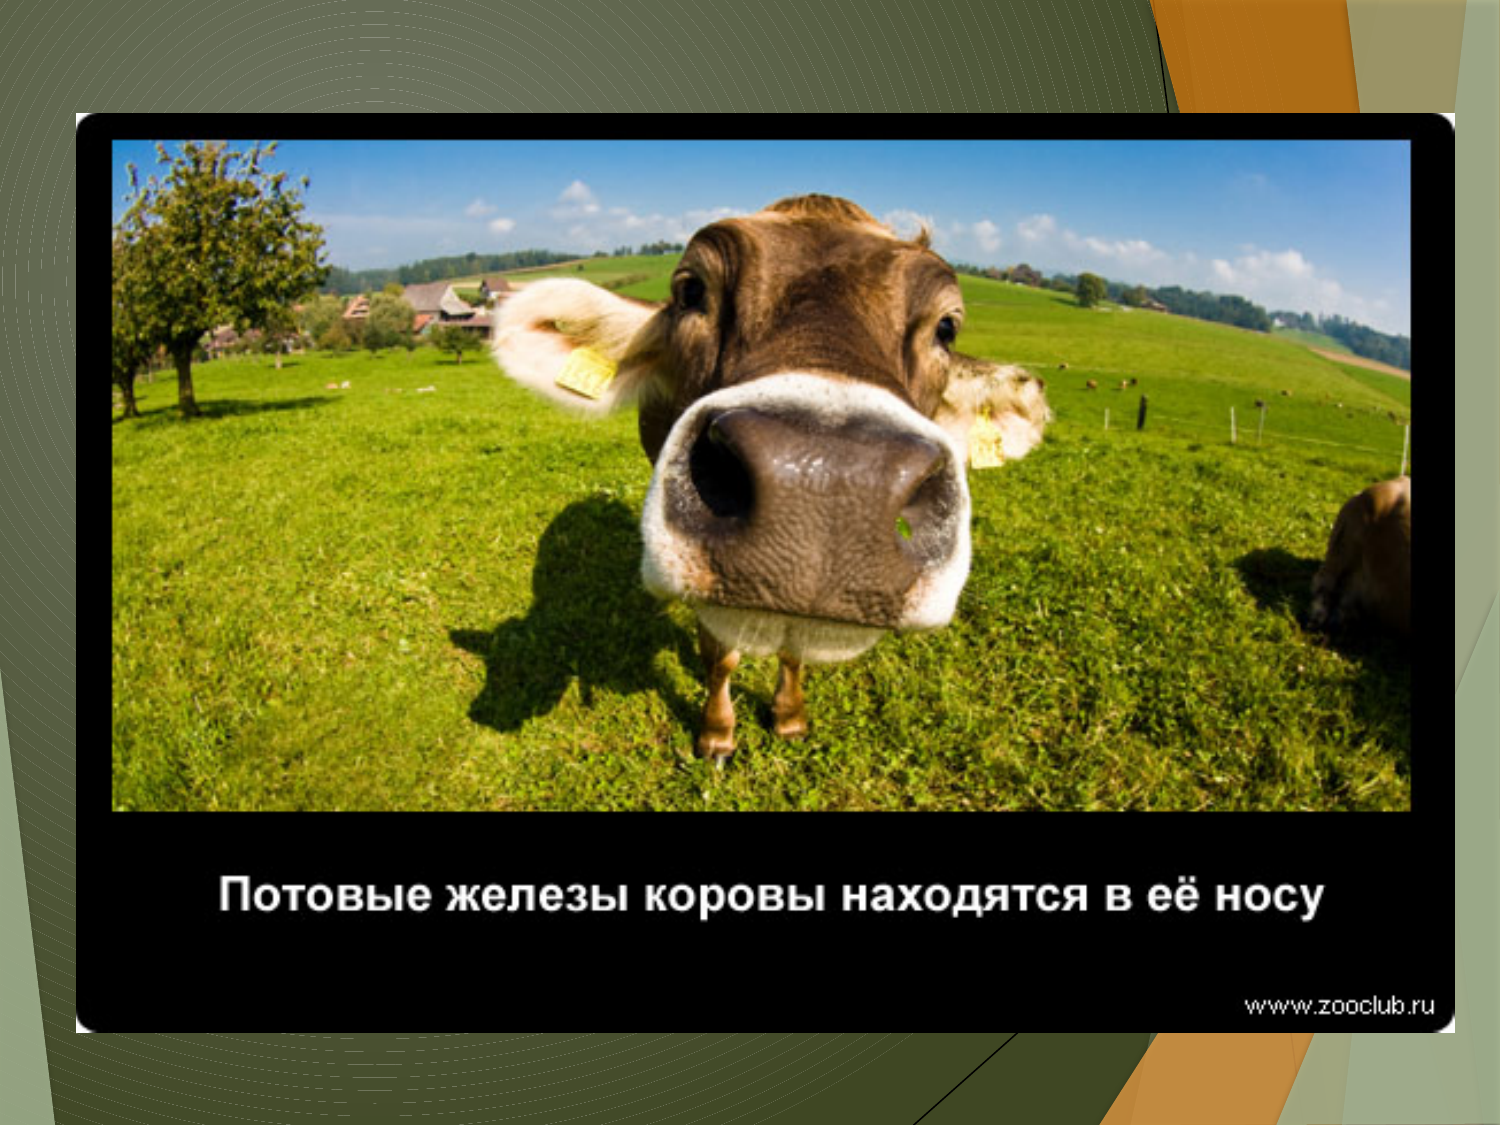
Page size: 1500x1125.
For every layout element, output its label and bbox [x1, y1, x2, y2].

picture [76, 113, 1456, 1033]
